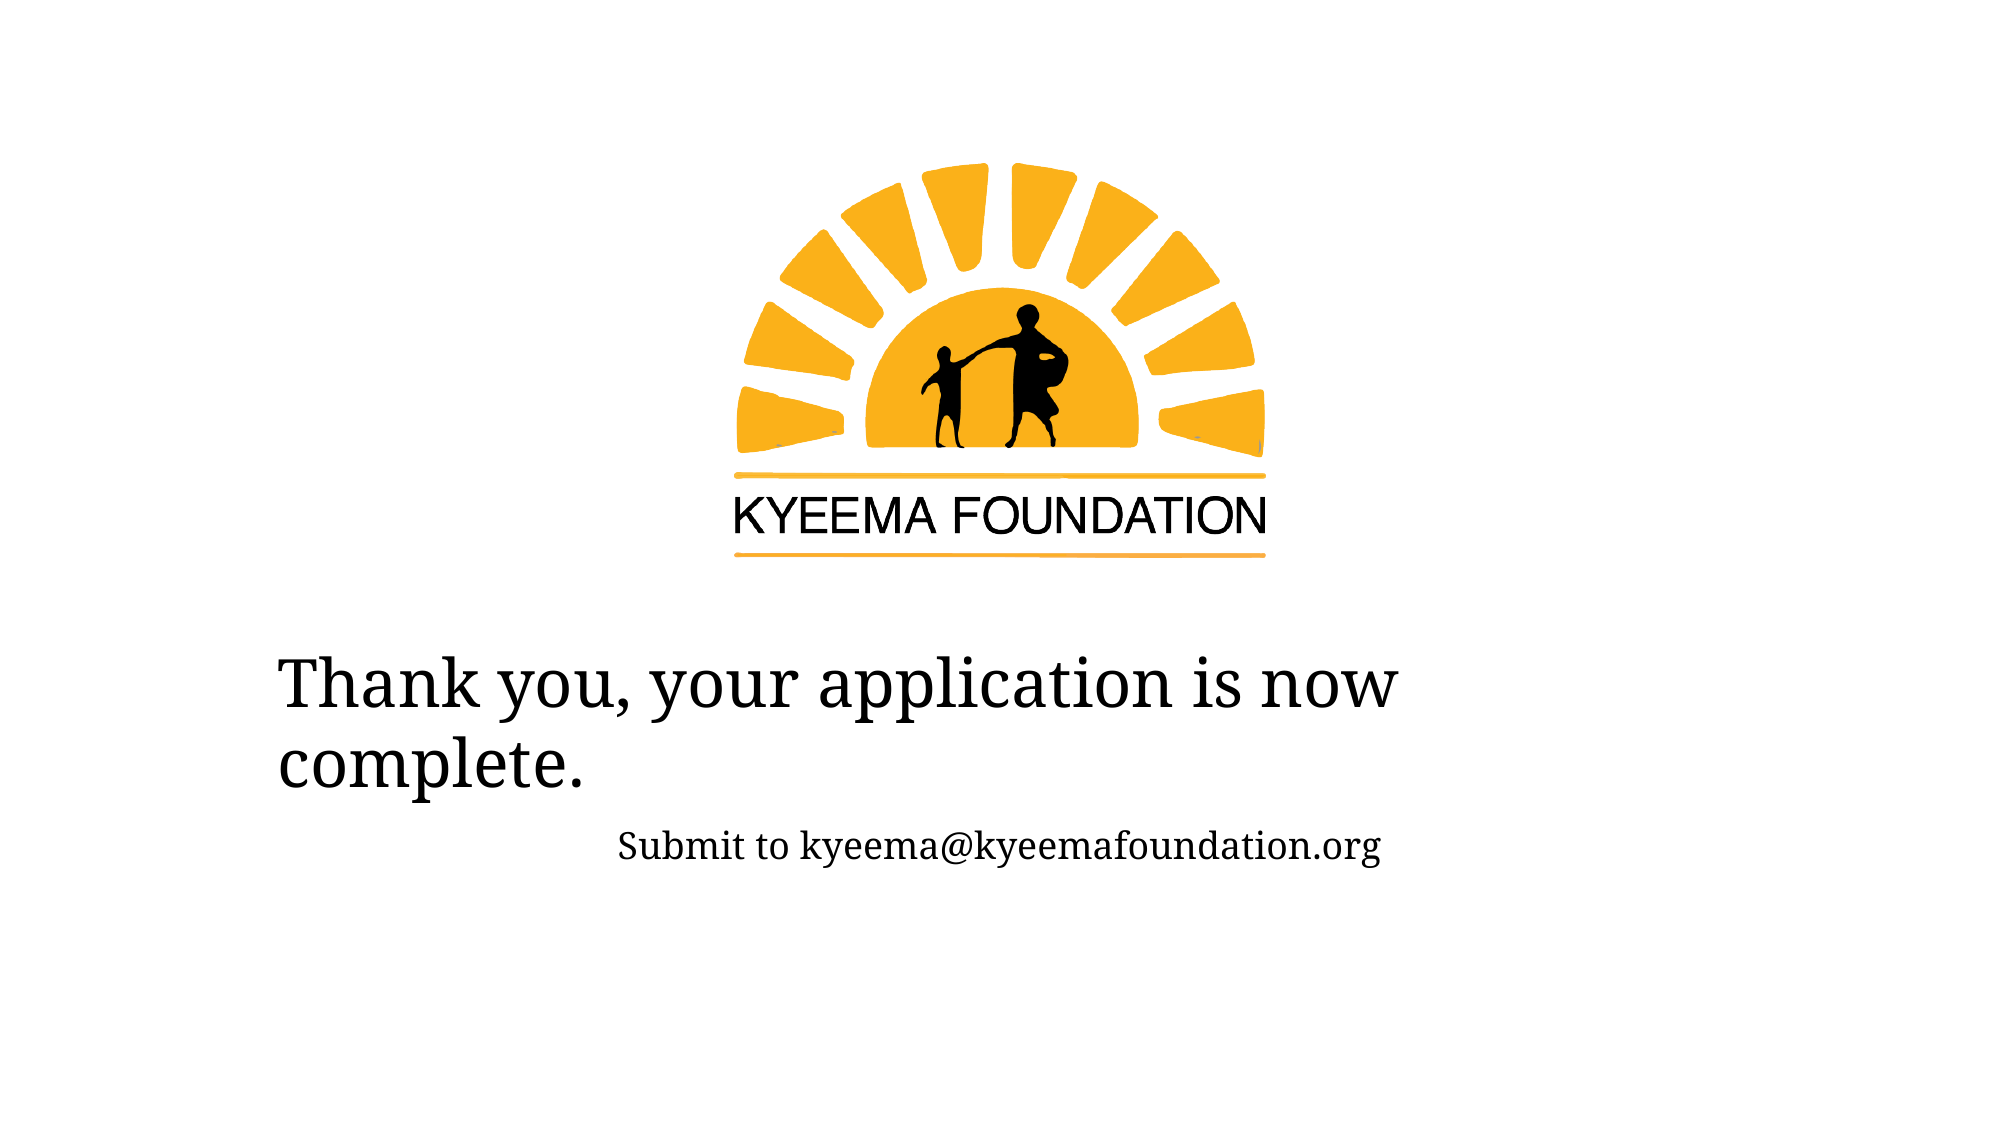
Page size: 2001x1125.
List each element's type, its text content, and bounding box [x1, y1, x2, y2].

text_box Submit to kyeema@kyeemafoundation.org [262, 814, 1738, 875]
picture [734, 163, 1266, 558]
text_box Thank you, your application is now complete. [262, 633, 1738, 809]
